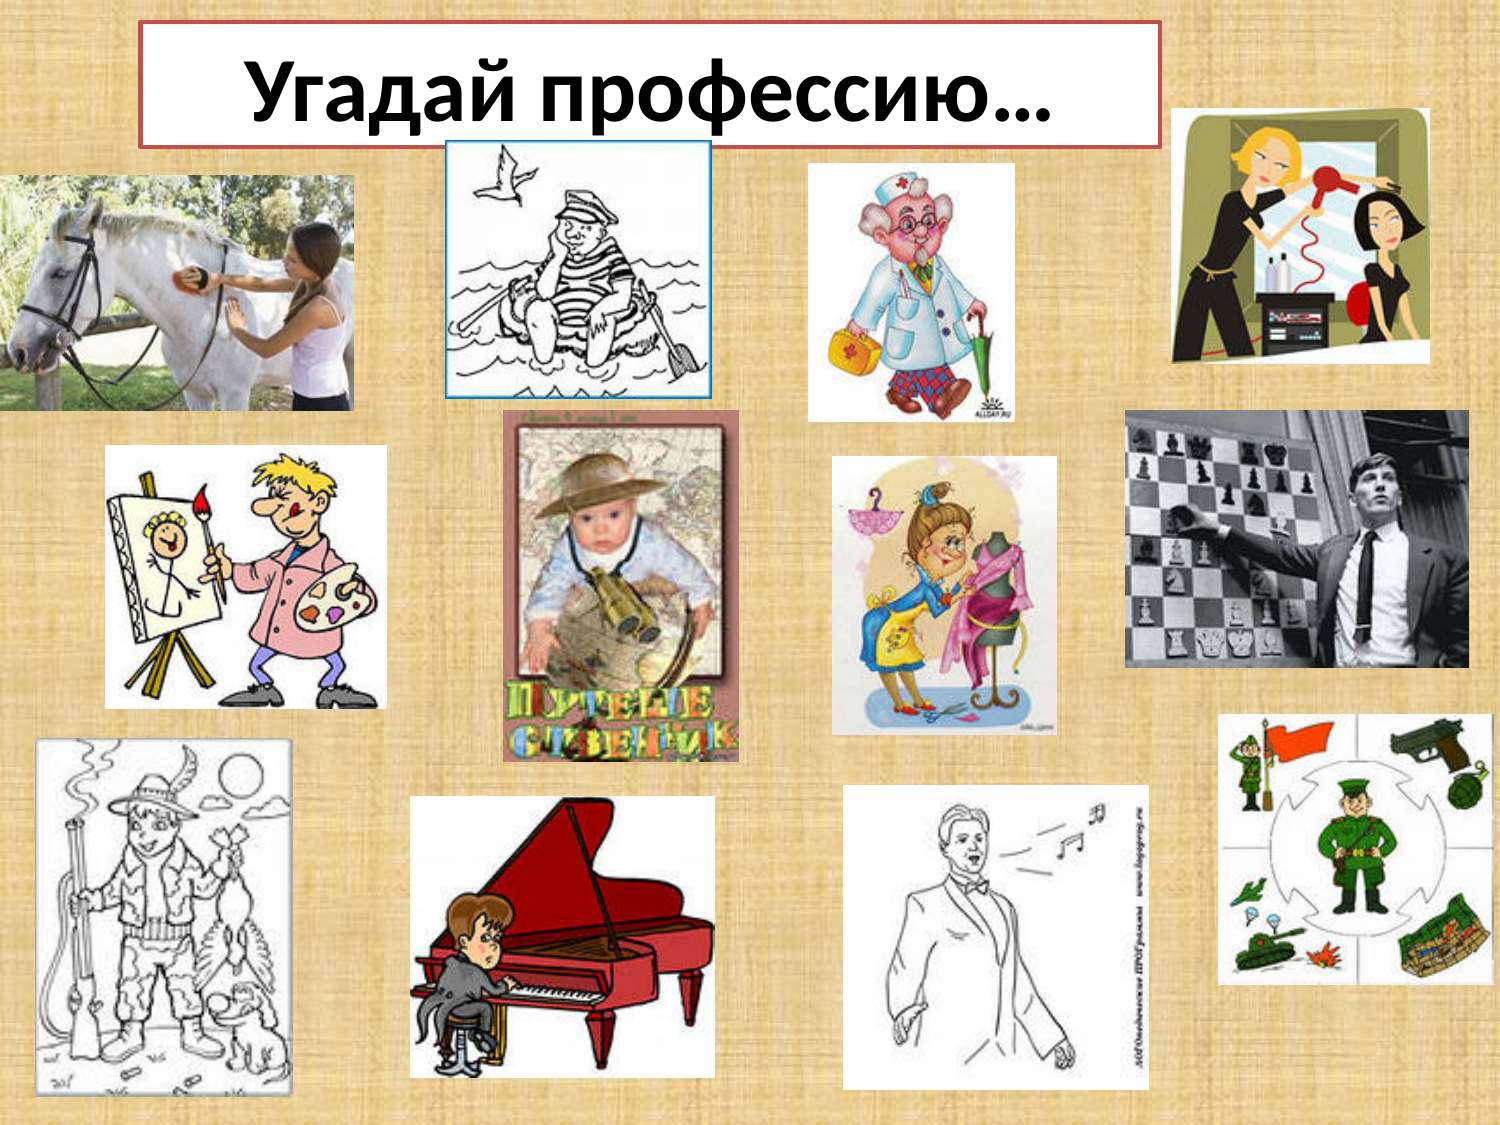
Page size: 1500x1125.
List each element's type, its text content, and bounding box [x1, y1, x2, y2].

text_box Угадай профессию… [138, 20, 1162, 149]
picture [0, 0, 1500, 1125]
